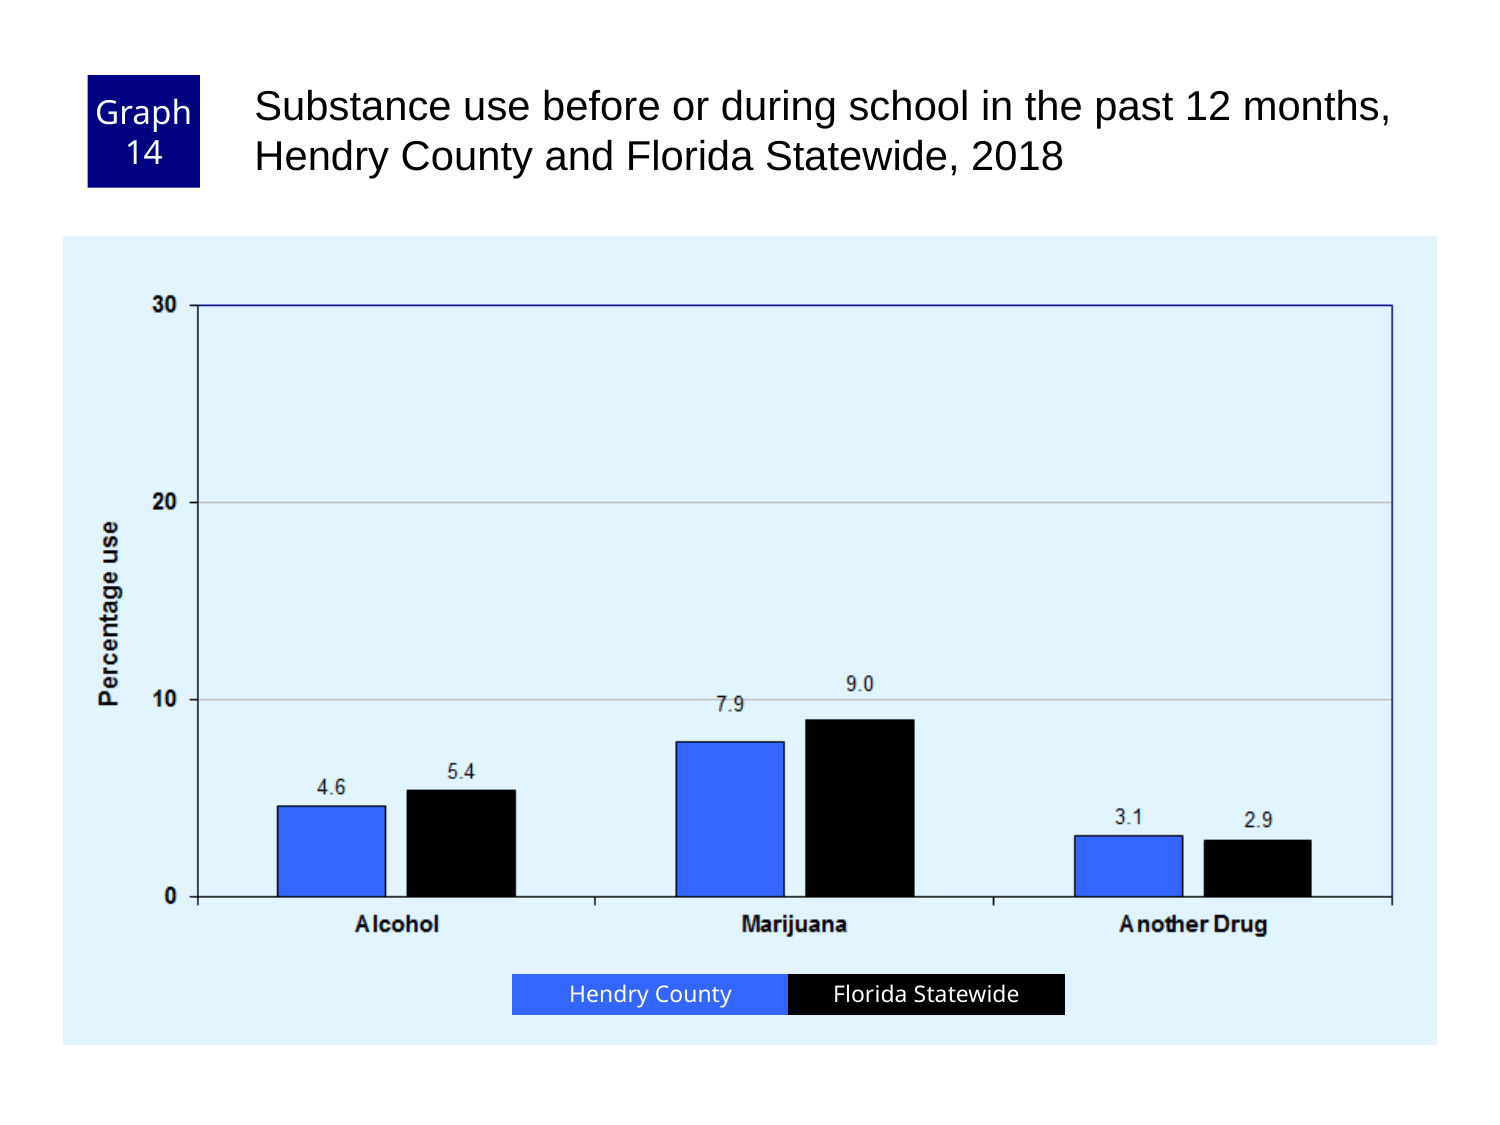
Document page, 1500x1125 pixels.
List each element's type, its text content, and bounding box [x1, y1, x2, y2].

text_box Graph 14 [87, 75, 200, 188]
picture [62, 236, 1437, 1046]
text_box Substance use before or during school in the past 12 months, Hendry County and Florida Statewide, 2018 [249, 75, 1438, 200]
